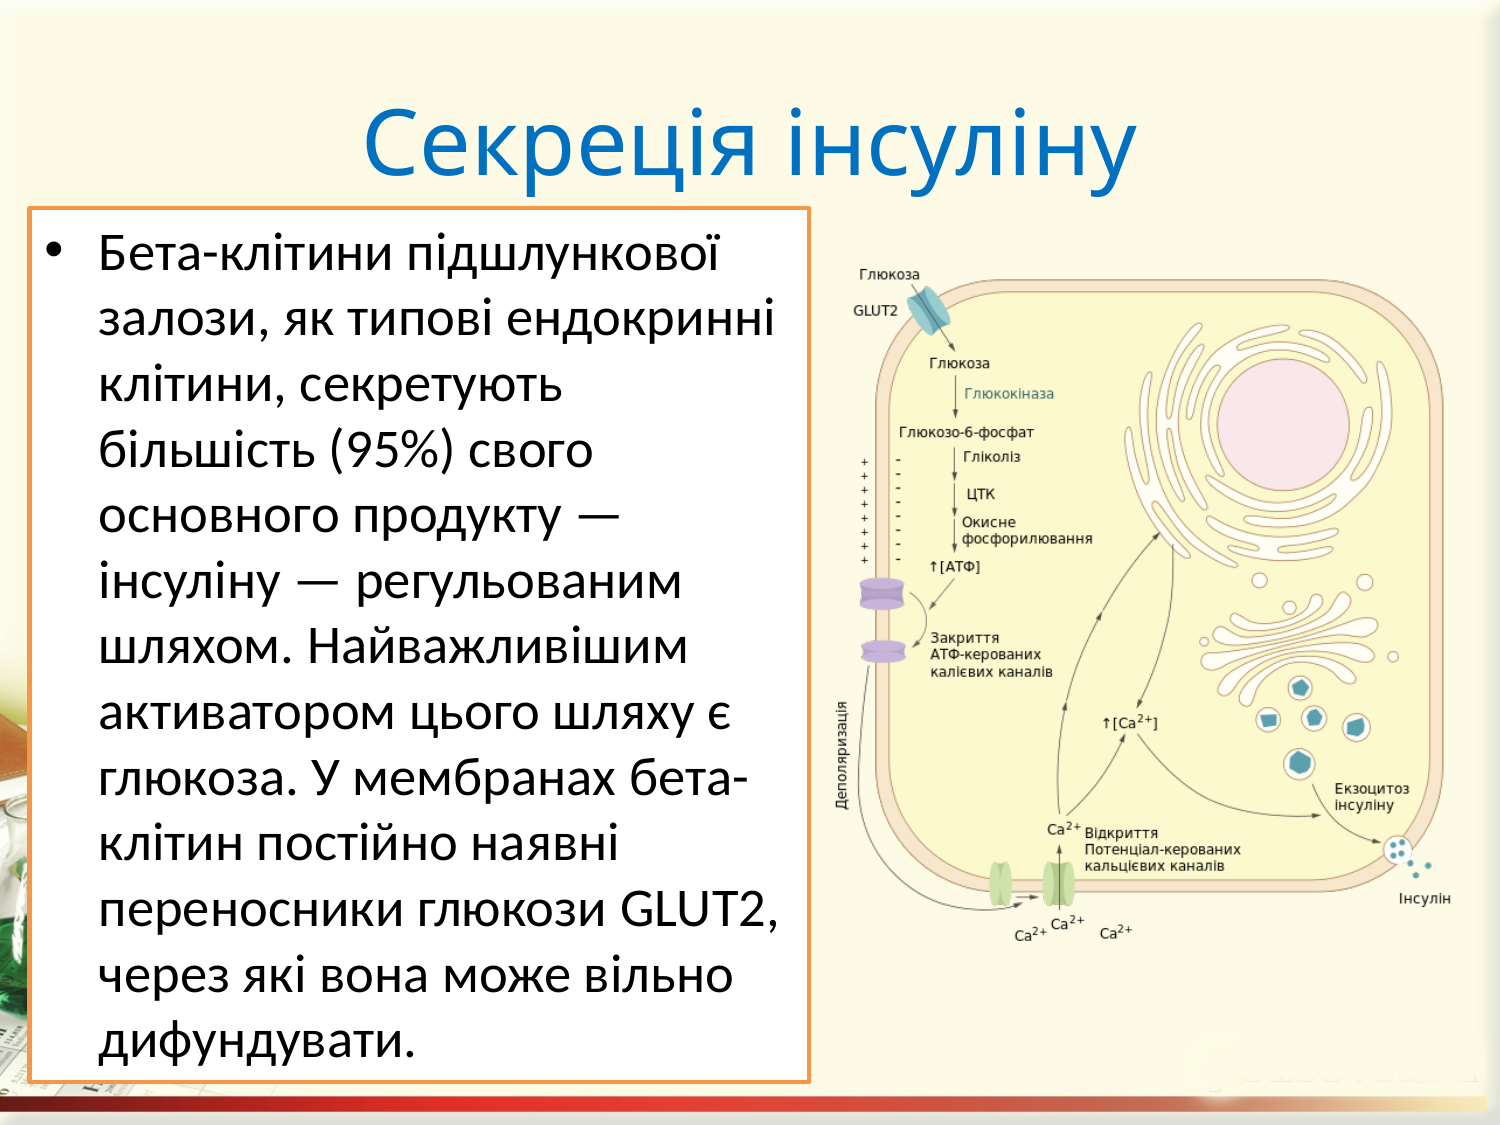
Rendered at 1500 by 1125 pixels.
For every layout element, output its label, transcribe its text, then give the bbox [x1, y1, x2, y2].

list Бета-клітини підшлункової залози, як типові ендокринні клітини, секретують більшість (95%) свого основного продукту — інсуліну — регульованим шляхом. Найважливішим активатором цього шляху є глюкоза. У мембранах бета-клітин постійно наявні переносники глюкози GLUT2, через які вона може вільно дифундувати. [27, 206, 811, 1084]
title Секреція інсуліну [75, 45, 1425, 233]
picture [0, 0, 1500, 1125]
